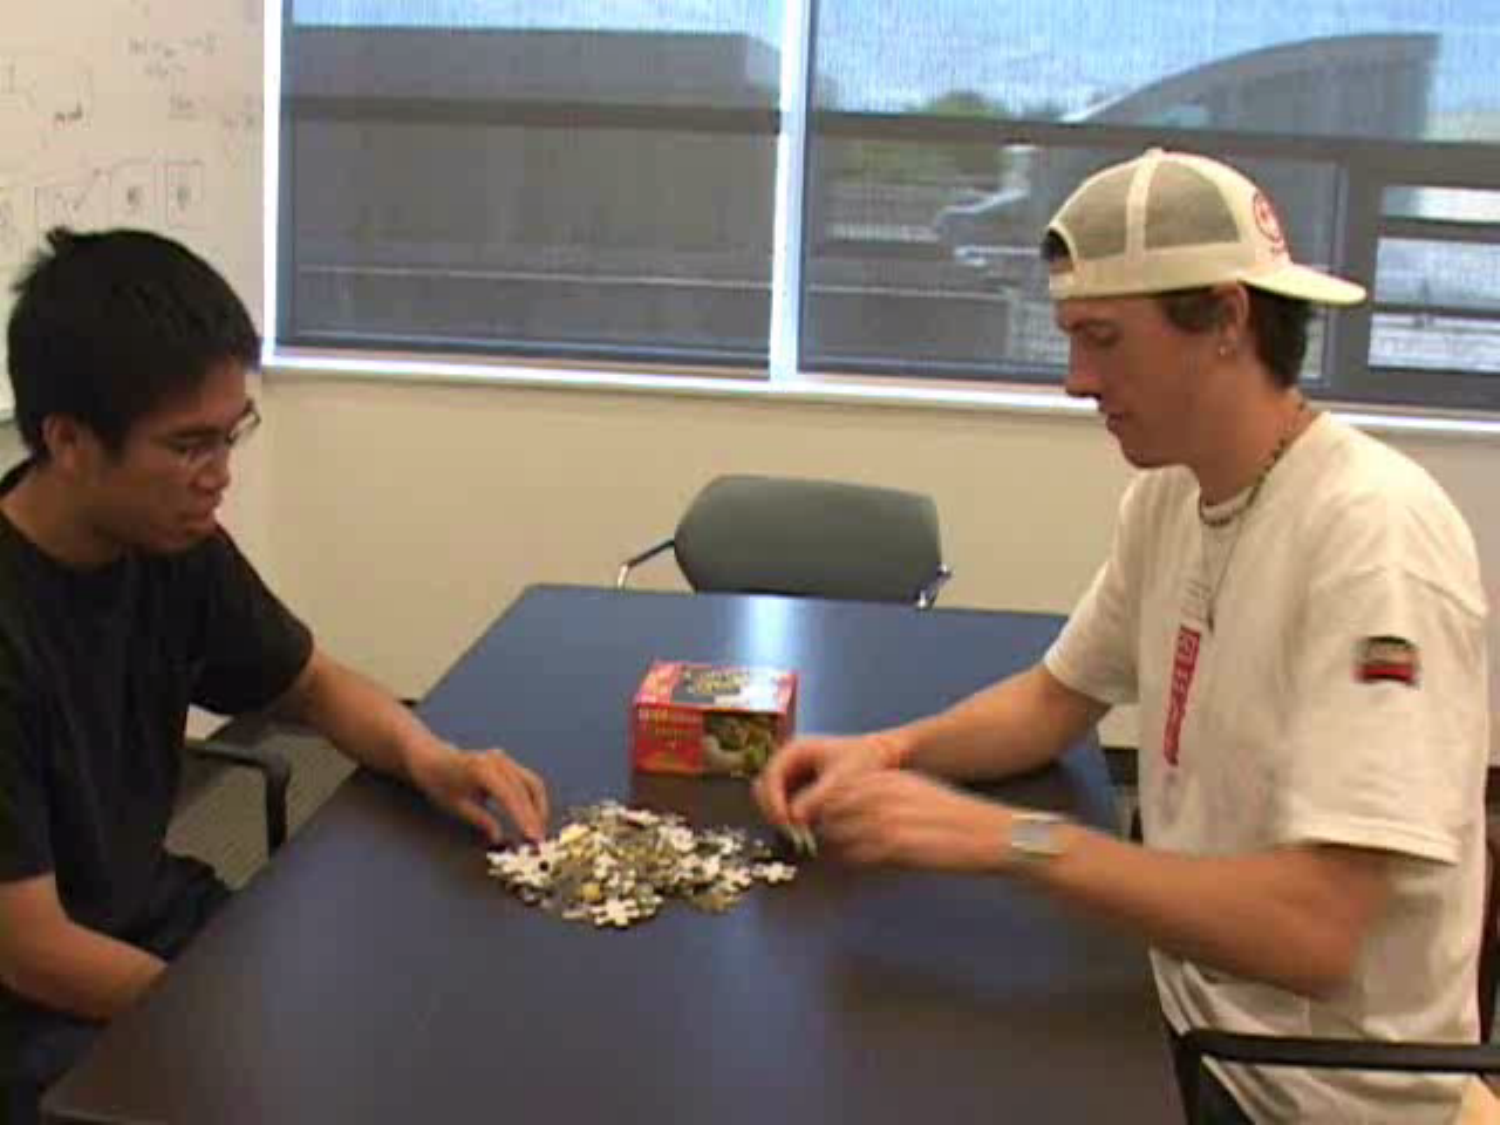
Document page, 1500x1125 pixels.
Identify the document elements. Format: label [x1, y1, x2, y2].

list [0, 0, 1500, 1125]
